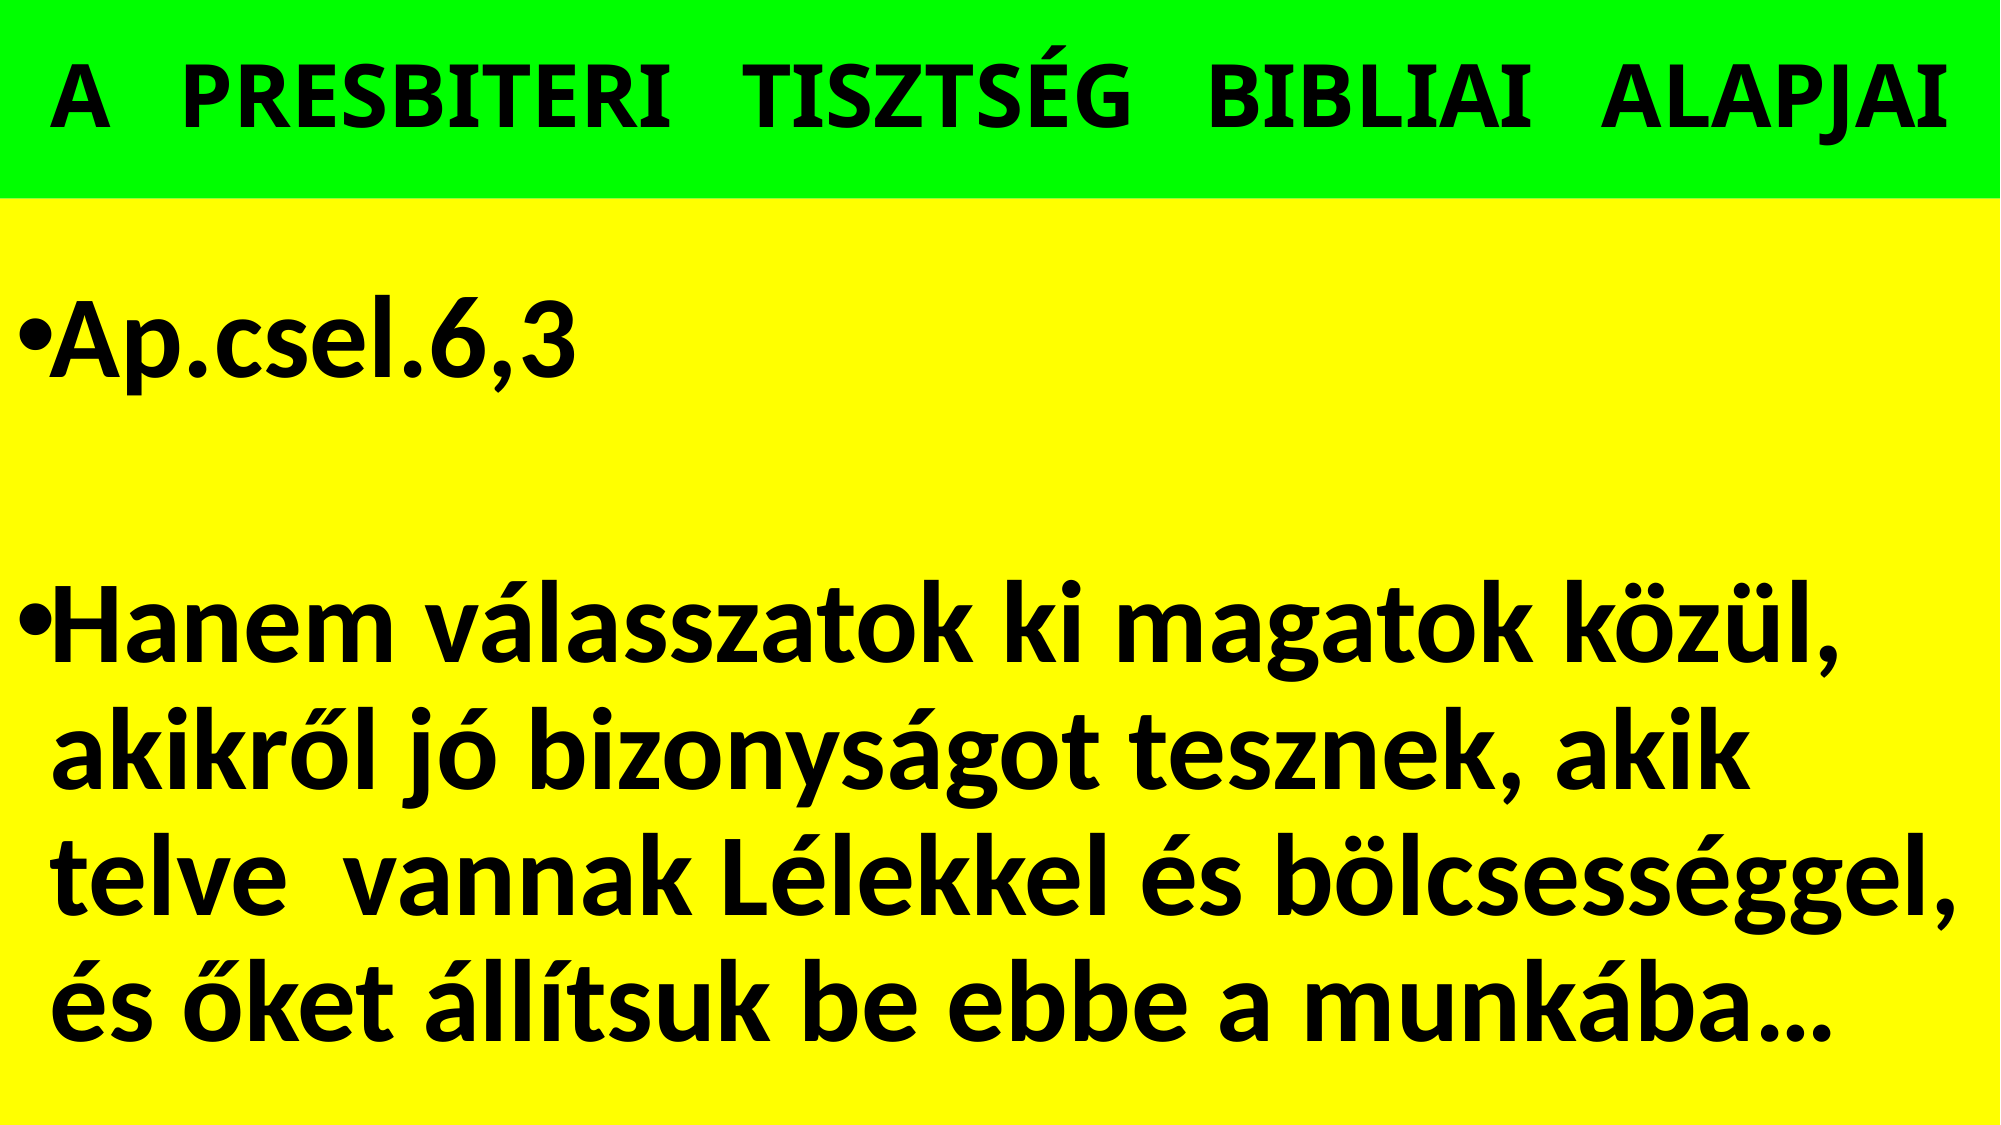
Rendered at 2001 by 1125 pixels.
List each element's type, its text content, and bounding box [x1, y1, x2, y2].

list Ap.csel.6,3 Hanem válasszatok ki magatok közül, akikről jó bizonyságot tesznek, akik telve vannak Lélekkel és bölcsességgel, és őket állítsuk be ebbe a munkába… [0, 198, 2000, 1125]
title A PRESBITERI TISZTSÉG BIBLIAI ALAPJAI [0, 0, 2000, 198]
